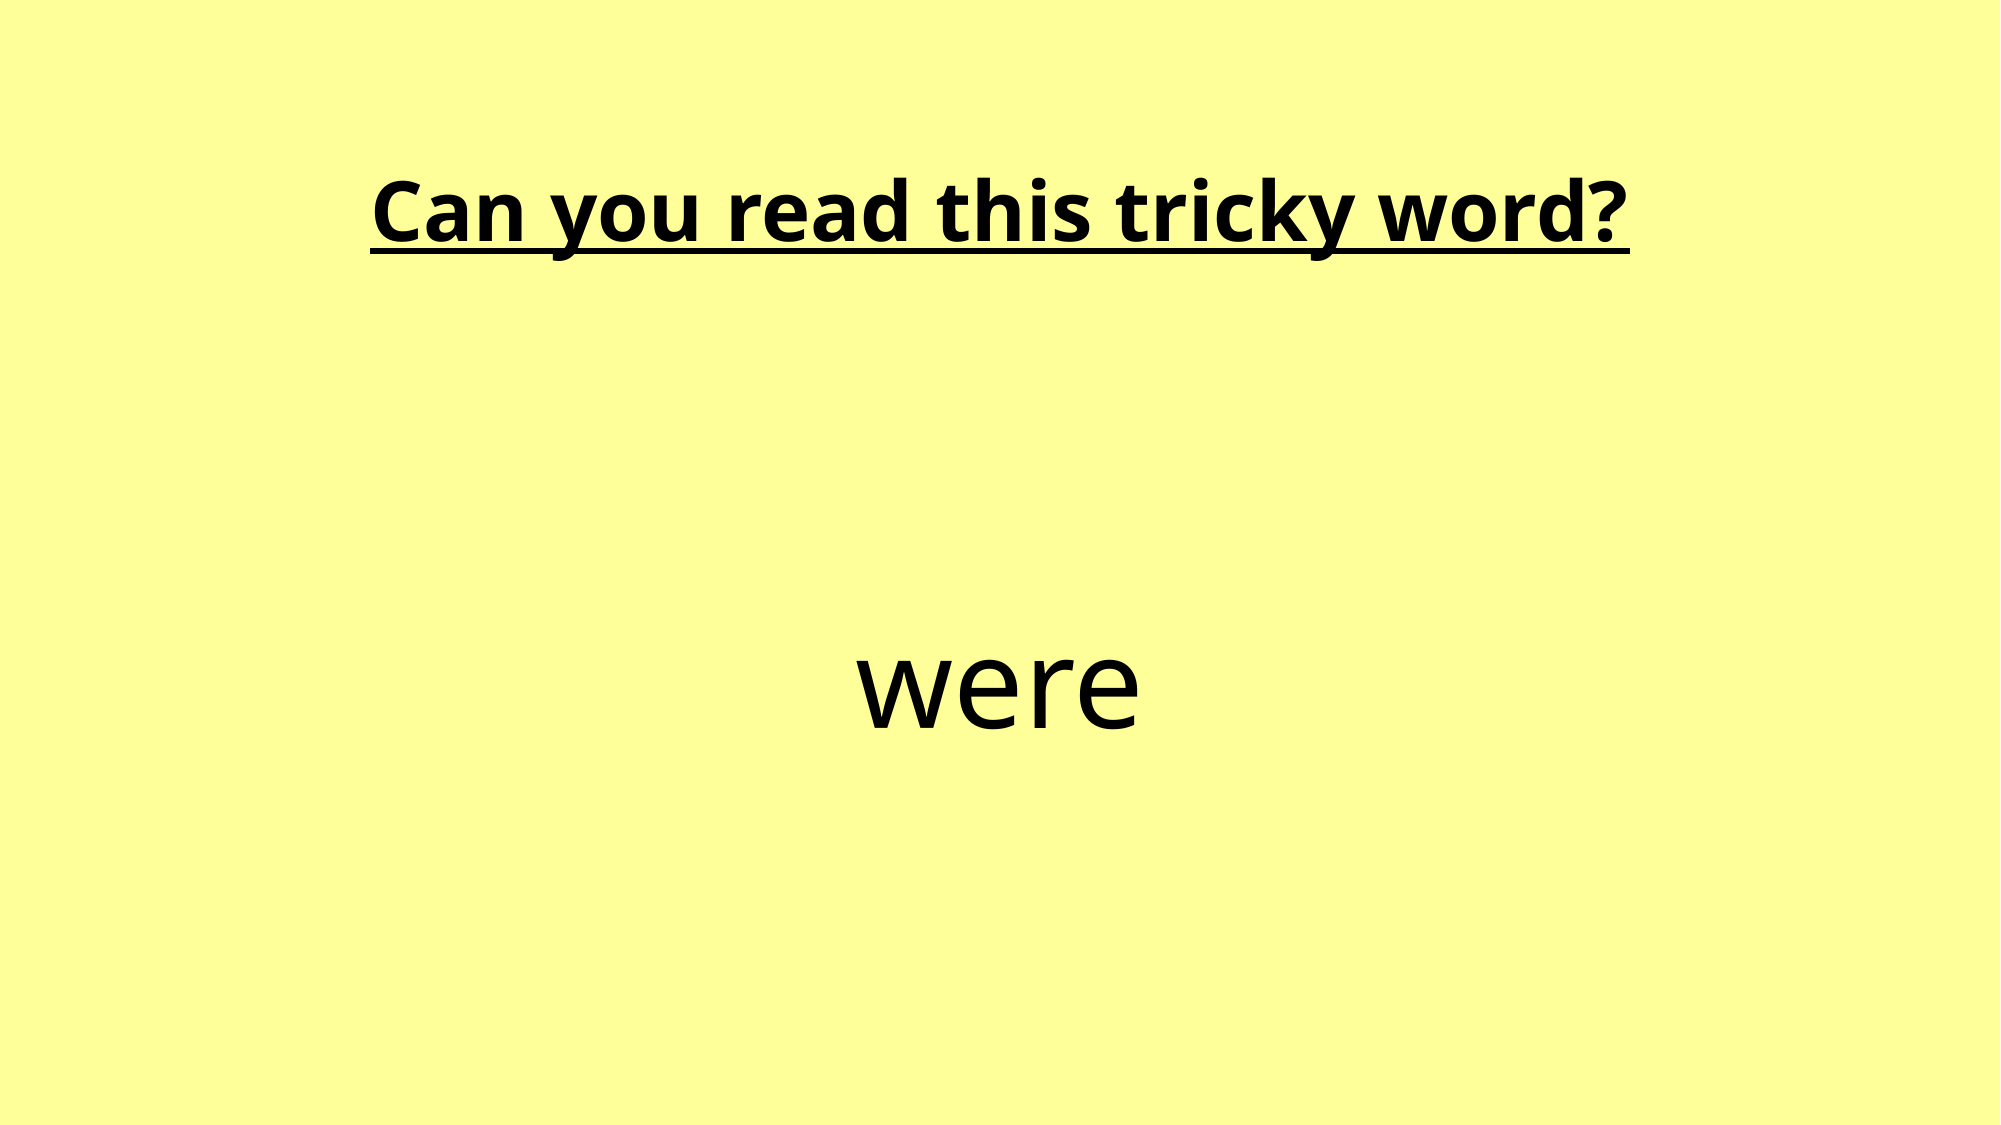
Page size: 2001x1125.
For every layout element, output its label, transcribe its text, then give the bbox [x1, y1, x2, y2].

text_box Can you read this tricky word? were [17, 151, 1983, 761]
